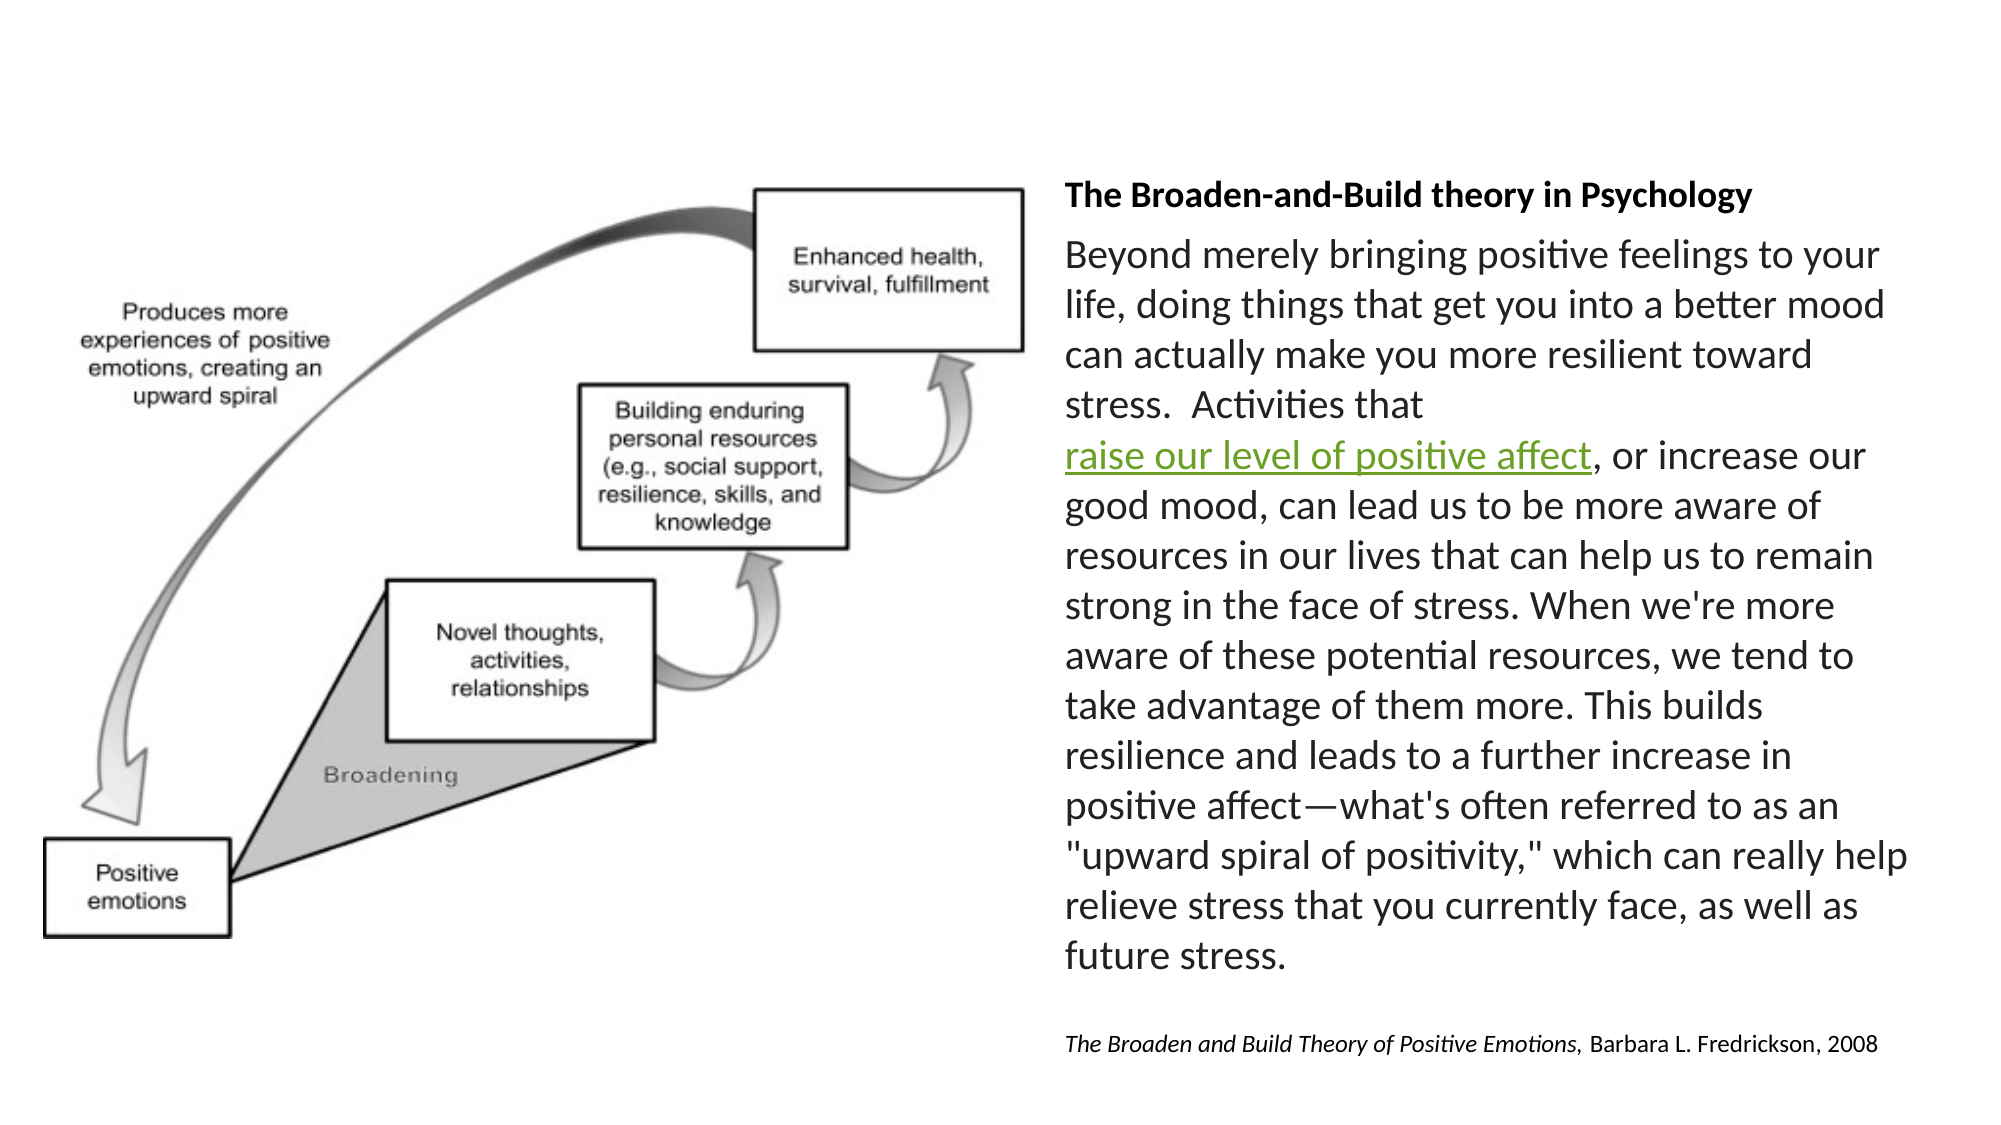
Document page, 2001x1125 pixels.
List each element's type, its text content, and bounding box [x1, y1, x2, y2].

text_box The Broaden-and-Build theory in Psychology Beyond merely bringing positive feelings to your life, doing things that get you into a better mood can actually make you more resilient toward stress. Activities that raise our level of positive affect, or increase our good mood, can lead us to be more aware of resources in our lives that can help us to remain strong in the face of stress. When we're more aware of these potential resources, we tend to take advantage of them more. This builds resilience and leads to a further increase in positive affect—what's often referred to as an "upward spiral of positivity," which can really help relieve stress that you currently face, as well as future stress. The Broaden and Build Theory of Positive Emotions, Barbara L. Fredrickson, 2008 [1049, 162, 1933, 1110]
picture [43, 186, 1027, 939]
